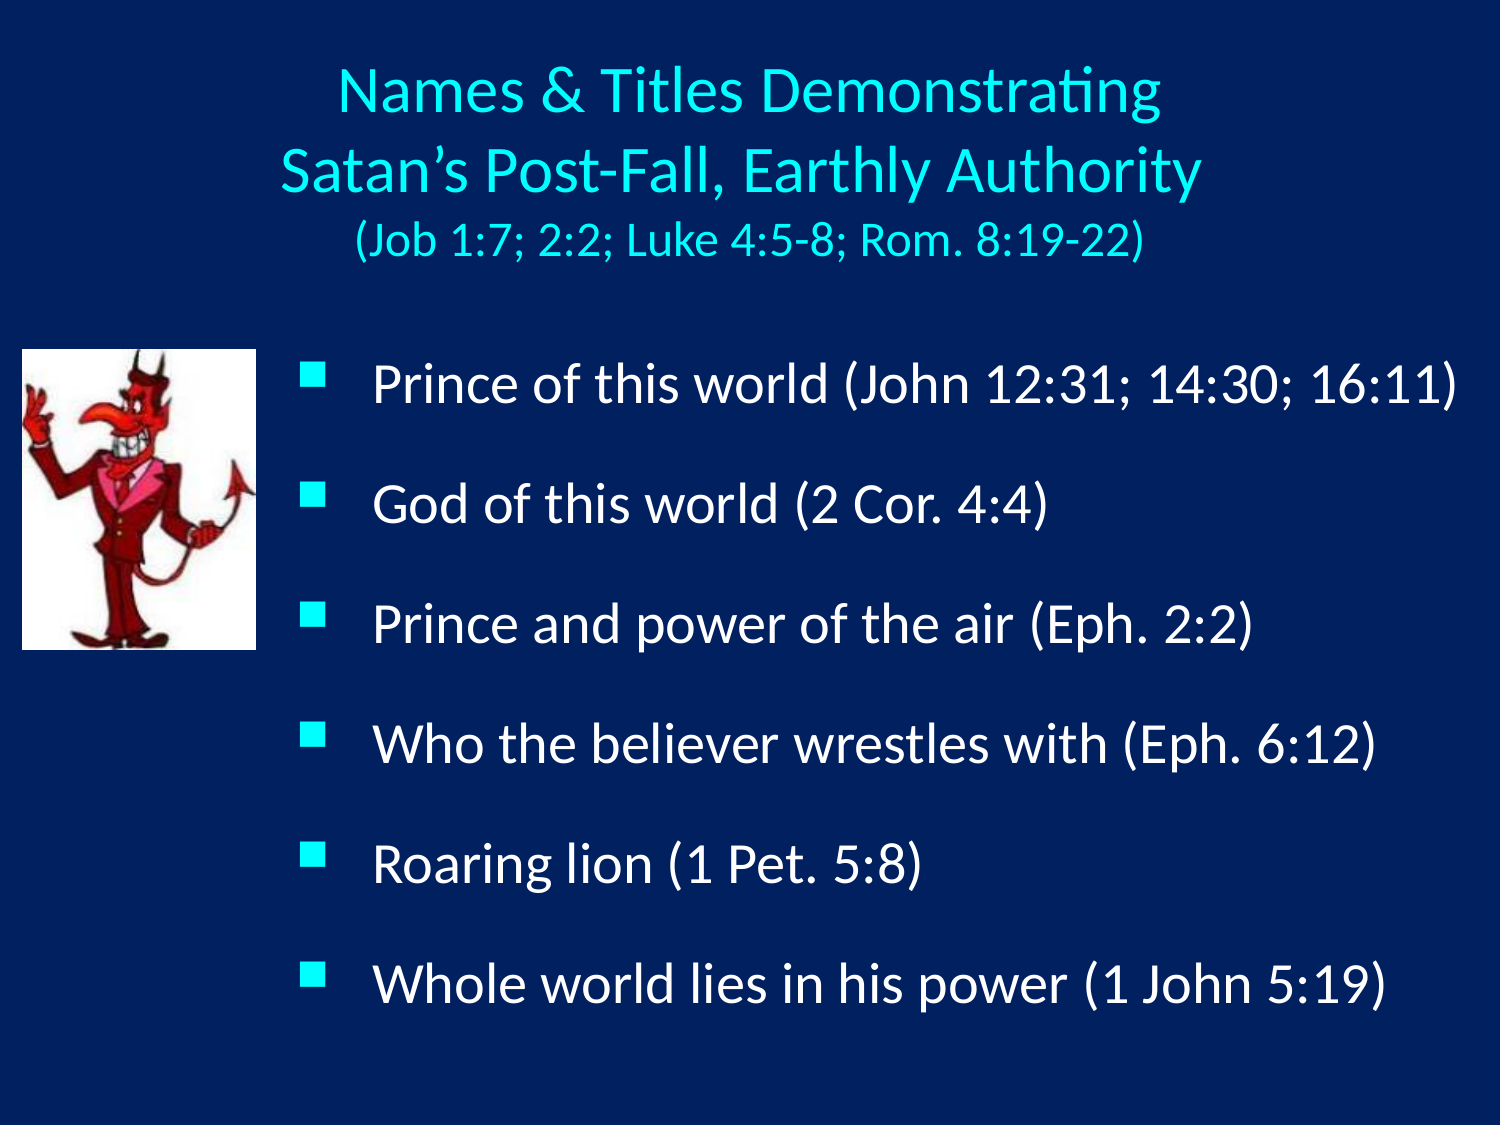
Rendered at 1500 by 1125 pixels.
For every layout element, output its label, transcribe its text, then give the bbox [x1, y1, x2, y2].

title Names & Titles Demonstrating Satan’s Post-Fall, Earthly Authority (Job 1:7; 2:2; Luke 4:5-8; Rom. 8:19-22) [256, 37, 1244, 275]
picture [22, 349, 257, 651]
list Prince of this world (John 12:31; 14:30; 16:11) God of this world (2 Cor. 4:4) Prince and power of the air (Eph. 2:2) Who the believer wrestles with (Eph. 6:12) Roaring lion (1 Pet. 5:8) Whole world lies in his power (1 John 5:19) [281, 337, 1488, 1013]
